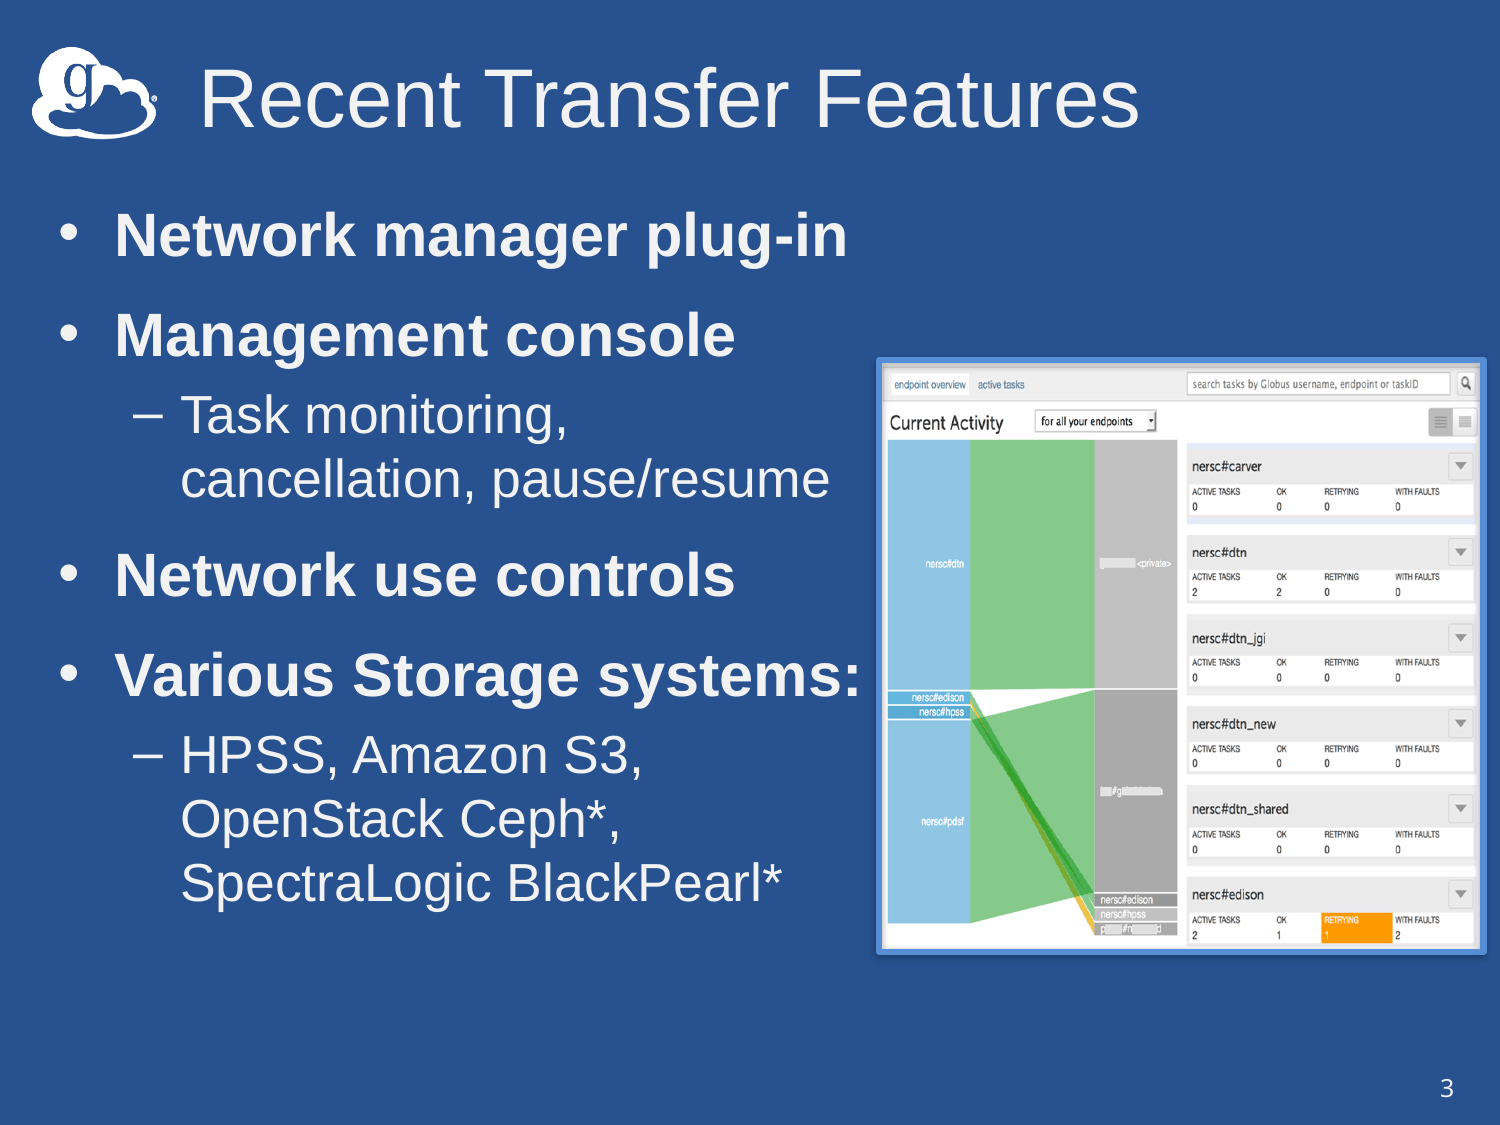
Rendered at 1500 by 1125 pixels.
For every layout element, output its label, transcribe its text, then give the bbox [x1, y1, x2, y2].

list Network manager plug-in Management console Task monitoring, cancellation, pause/resume Network use controls Various Storage systems: HPSS, Amazon S3, OpenStack Ceph*, SpectraLogic BlackPearl* [43, 187, 879, 1068]
title Recent Transfer Features [183, 0, 1500, 188]
picture [27, 44, 160, 143]
slide_number 3 [1411, 1067, 1484, 1112]
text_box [878, 359, 1484, 952]
